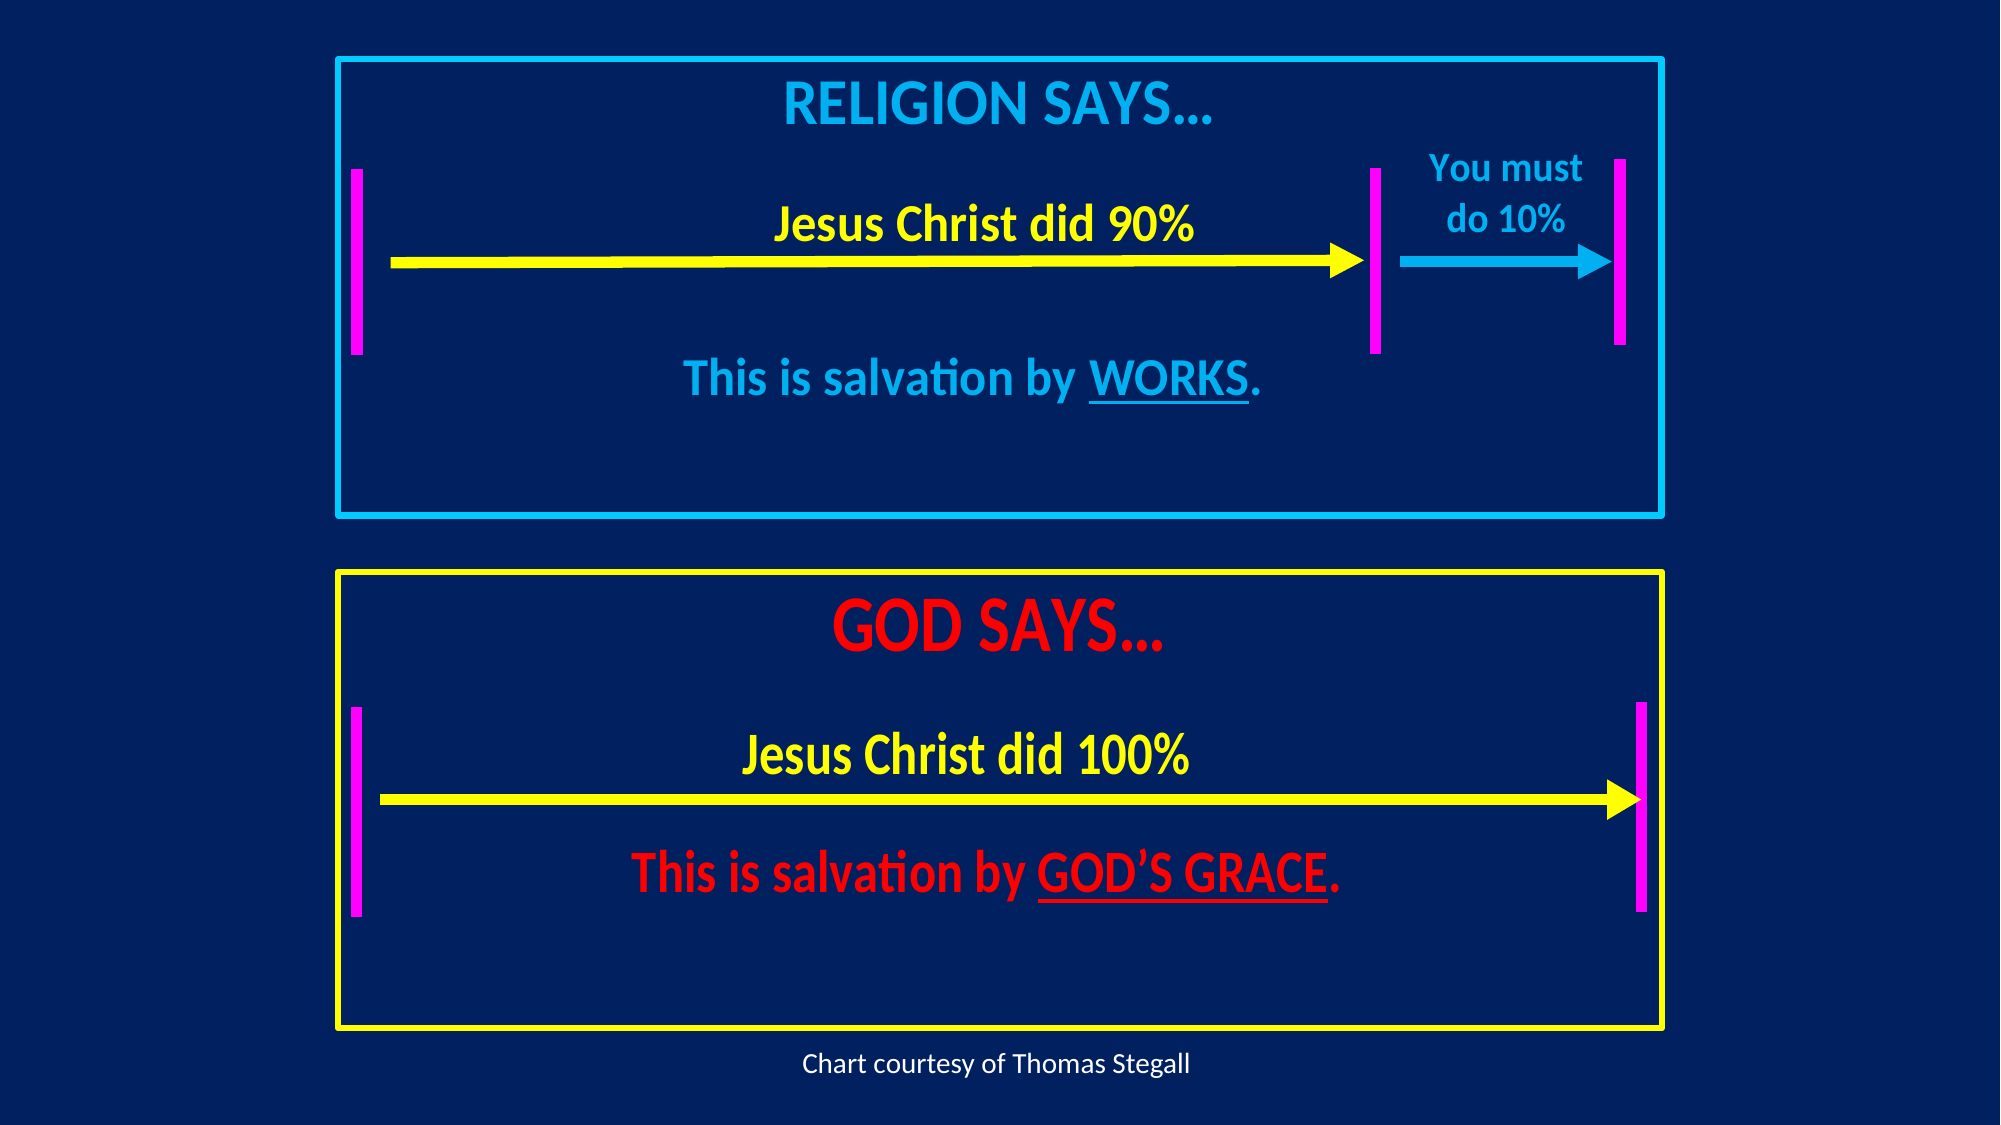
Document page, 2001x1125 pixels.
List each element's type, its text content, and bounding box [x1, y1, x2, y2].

picture [340, 574, 1660, 1026]
picture [342, 63, 1657, 511]
text_box Chart courtesy of Thomas Stegall [787, 1037, 1213, 1088]
